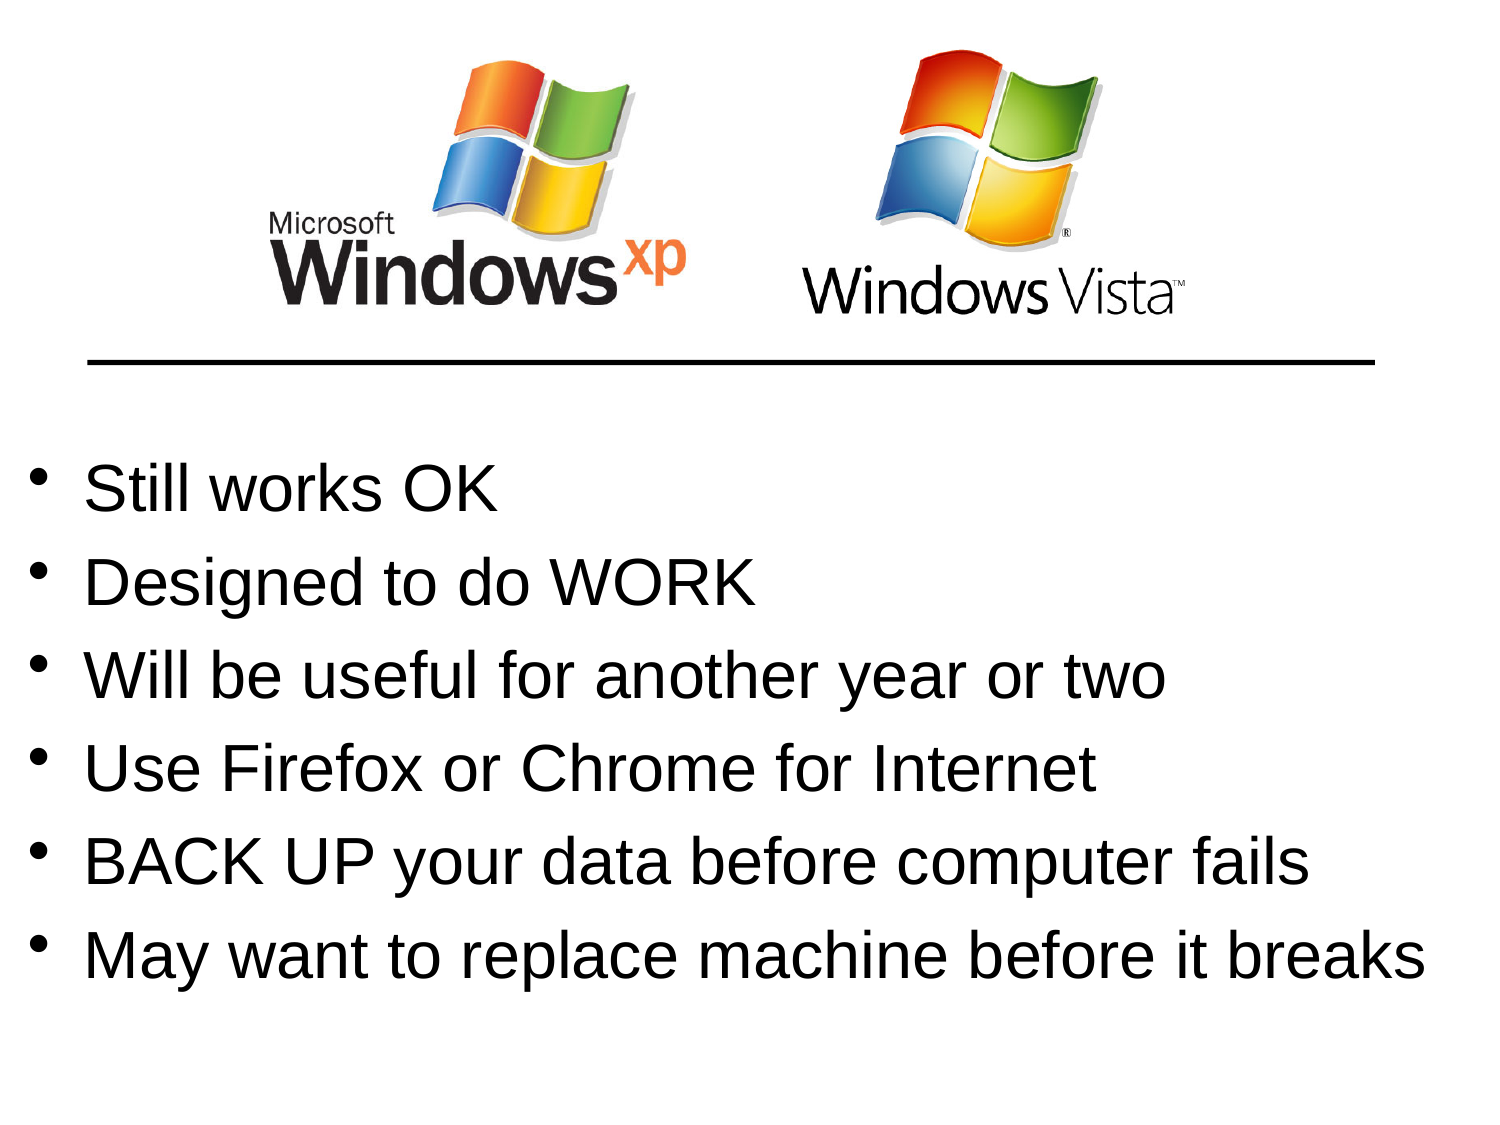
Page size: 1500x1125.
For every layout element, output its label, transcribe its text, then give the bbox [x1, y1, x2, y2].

list Still works OK Designed to do WORK Will be useful for another year or two Use Firefox or Chrome for Internet BACK UP your data before computer fails May want to replace machine before it breaks [12, 437, 1463, 1018]
picture [237, 13, 713, 332]
picture [799, 49, 1186, 332]
